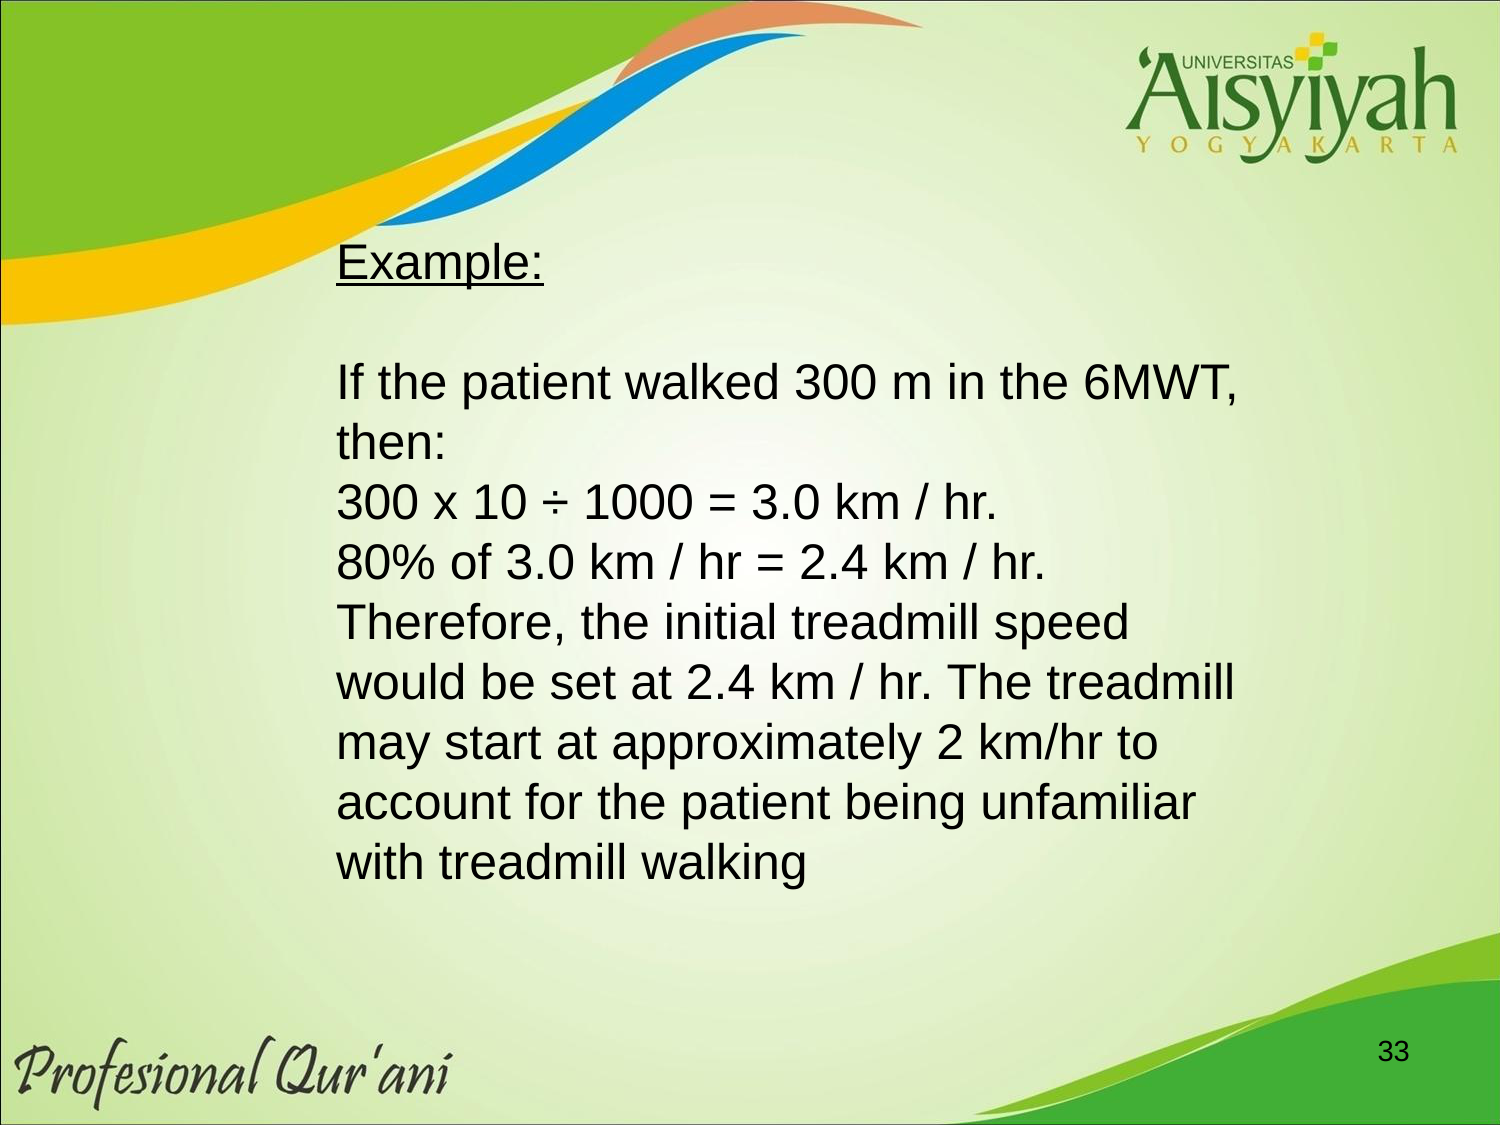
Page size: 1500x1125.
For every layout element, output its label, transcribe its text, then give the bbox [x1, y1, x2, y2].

picture [0, 0, 1500, 1125]
slide_number 33 [1074, 1024, 1425, 1103]
text_box Example: If the patient walked 300 m in the 6MWT, then: 300 x 10 ÷ 1000 = 3.0 km / hr. 80% of 3.0 km / hr = 2.4 km / hr. Therefore, the initial treadmill speed would be set at 2.4 km / hr. The treadmill may start at approximately 2 km/hr to account for the patient being unfamiliar with treadmill walking [321, 222, 1261, 898]
